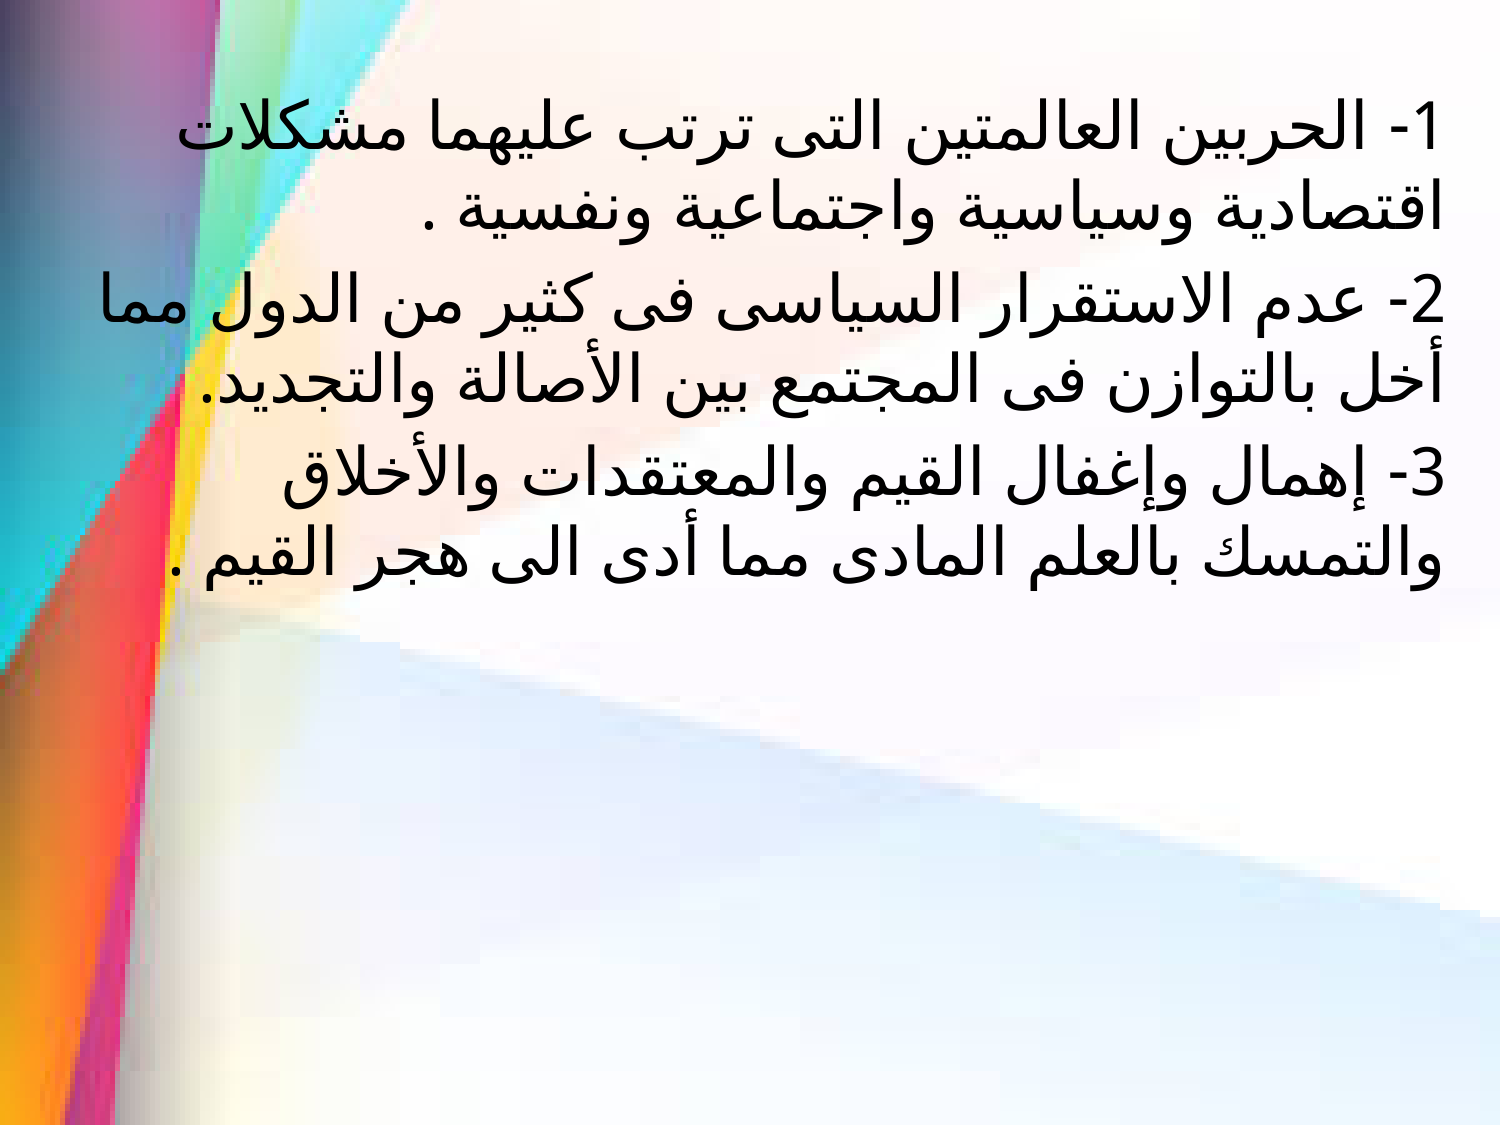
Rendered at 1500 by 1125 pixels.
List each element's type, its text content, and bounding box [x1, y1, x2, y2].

picture [0, 0, 1500, 1125]
subtitle 1- الحربين العالمتين التى ترتب عليهما مشكلات اقتصادية وسياسية واجتماعية ونفسية . 2- عدم الاستقرار السياسى فى كثير من الدول مما أخل بالتوازن فى المجتمع بين الأصالة والتجديد. 3- إهمال وإغفال القيم والمعتقدات والأخلاق والتمسك بالعلم المادى مما أدى الى هجر القيم . [62, 75, 1463, 1075]
